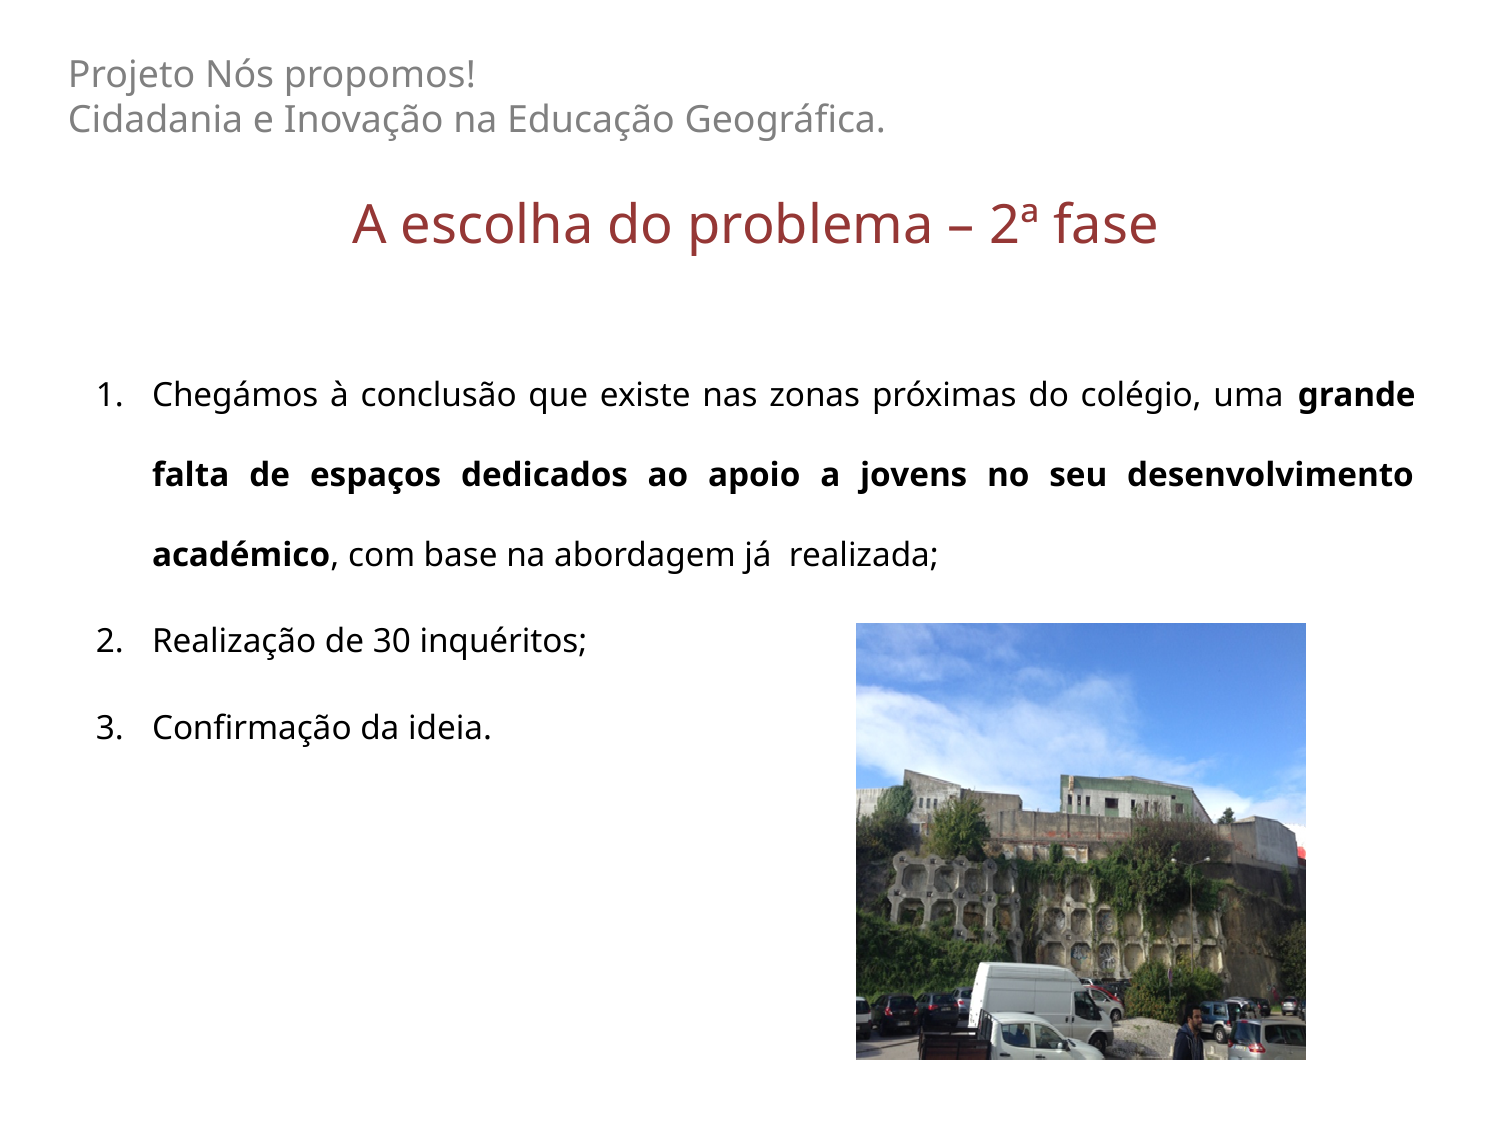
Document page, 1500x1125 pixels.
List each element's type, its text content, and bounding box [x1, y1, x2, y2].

list Chegámos à conclusão que existe nas zonas próximas do colégio, uma grande falta de espaços dedicados ao apoio a jovens no seu desenvolvimento académico, com base na abordagem já realizada; Realização de 30 inquéritos; Confirmação da ideia. [80, 326, 1431, 1069]
picture [856, 623, 1306, 1061]
text_box A escolha do problema – 2ª fase [118, 101, 1394, 343]
text_box Projeto Nós propomos! Cidadania e Inovação na Educação Geográfica. [53, 42, 1459, 148]
